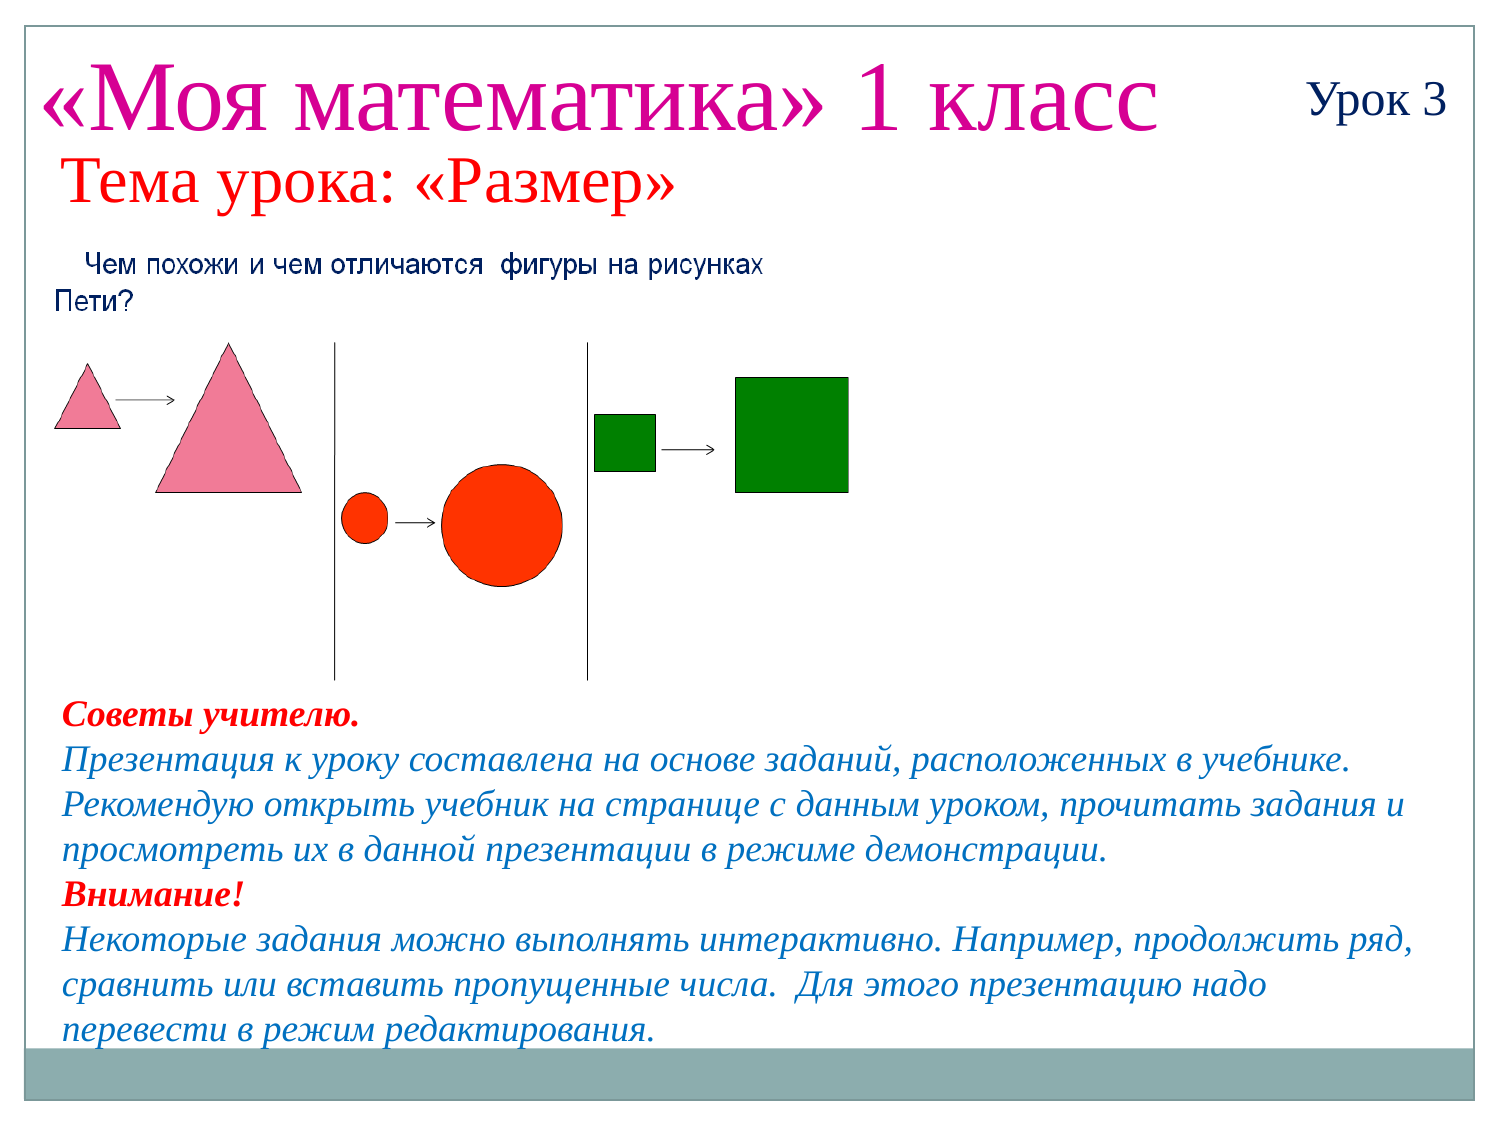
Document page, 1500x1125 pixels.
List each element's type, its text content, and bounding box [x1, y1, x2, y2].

text_box Советы учителю. Презентация к уроку составлена на основе заданий, расположенных в учебнике. Рекомендую открыть учебник на странице с данным уроком, прочитать задания и просмотреть их в данной презентации в режиме демонстрации. Внимание! Некоторые задания можно выполнять интерактивно. Например, продолжить ряд, сравнить или вставить пропущенные числа. Для этого презентацию надо перевести в режим редактирования. [46, 681, 1454, 1057]
picture [46, 241, 856, 692]
text_box «Моя математика» 1 класс [23, 23, 1243, 159]
text_box Тема урока: «Размер» [46, 128, 1424, 224]
text_box Урок 3 [1290, 58, 1463, 134]
